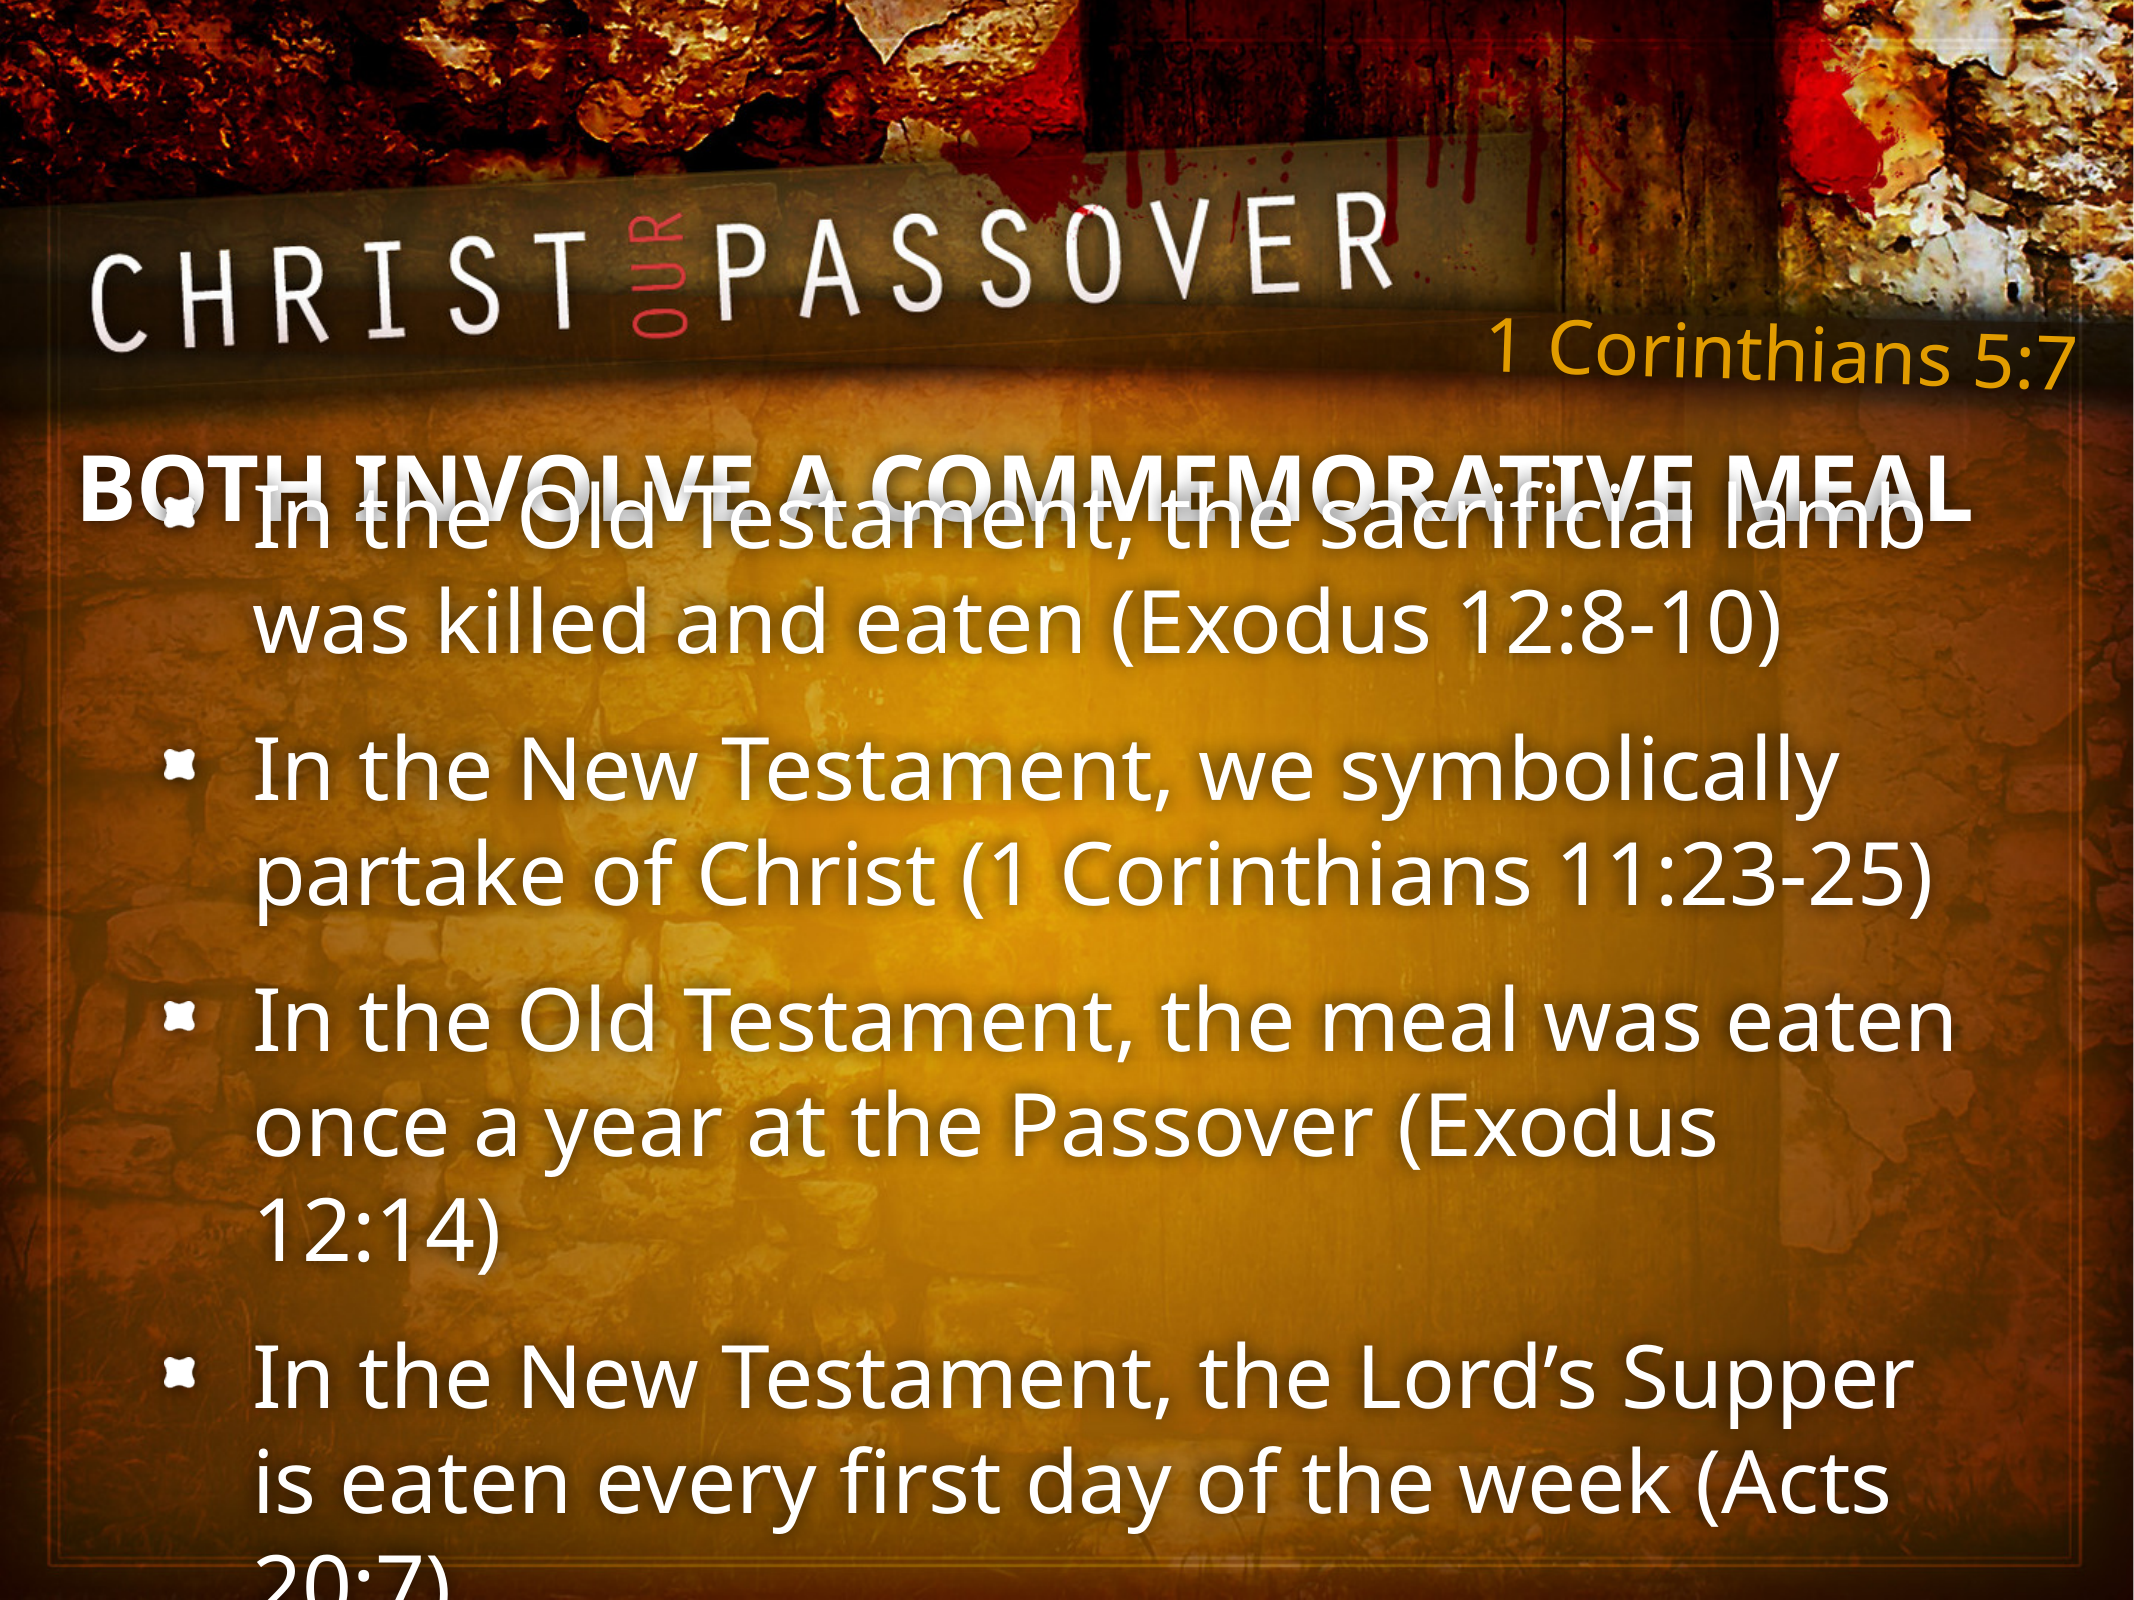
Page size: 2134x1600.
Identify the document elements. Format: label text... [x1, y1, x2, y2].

title Both Involve A Commemorative Meal [66, 409, 2068, 561]
picture [0, 0, 2134, 1600]
list In the Old Testament, the sacrificial lamb was killed and eaten (Exodus 12:8-10) In the New Testament, we symbolically partake of Christ (1 Corinthians 11:23-25) In the Old Testament, the meal was eaten once a year at the Passover (Exodus 12:14) In the New Testament, the Lord’s Supper is eaten every first day of the week (Acts 20:7) [155, 552, 1978, 1545]
